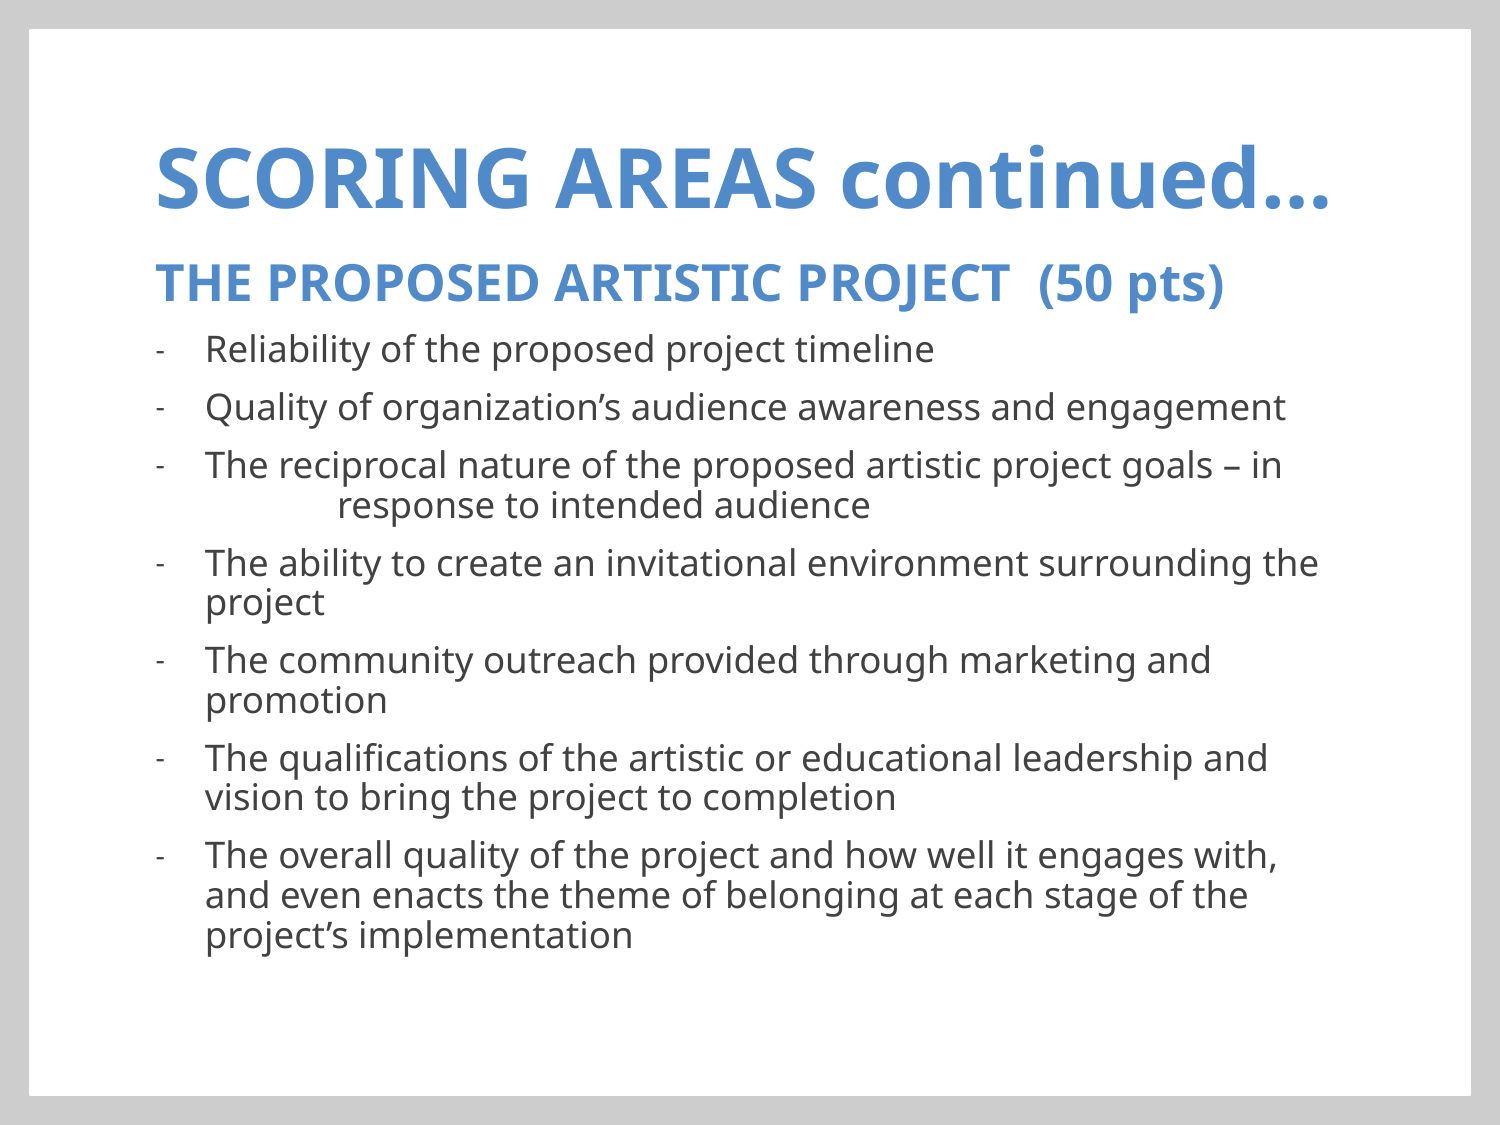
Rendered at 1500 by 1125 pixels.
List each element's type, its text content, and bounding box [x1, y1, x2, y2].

list THE PROPOSED ARTISTIC PROJECT (50 pts) Reliability of the proposed project timeline Quality of organization’s audience awareness and engagement The reciprocal nature of the proposed artistic project goals – in response to intended audience The ability to create an invitational environment surrounding the project The community outreach provided through marketing and promotion The qualifications of the artistic or educational leadership and vision to bring the project to completion The overall quality of the project and how well it engages with, and even enacts the theme of belonging at each stage of the project’s implementation [140, 249, 1356, 1000]
title SCORING AREAS continued… [140, 99, 1356, 249]
